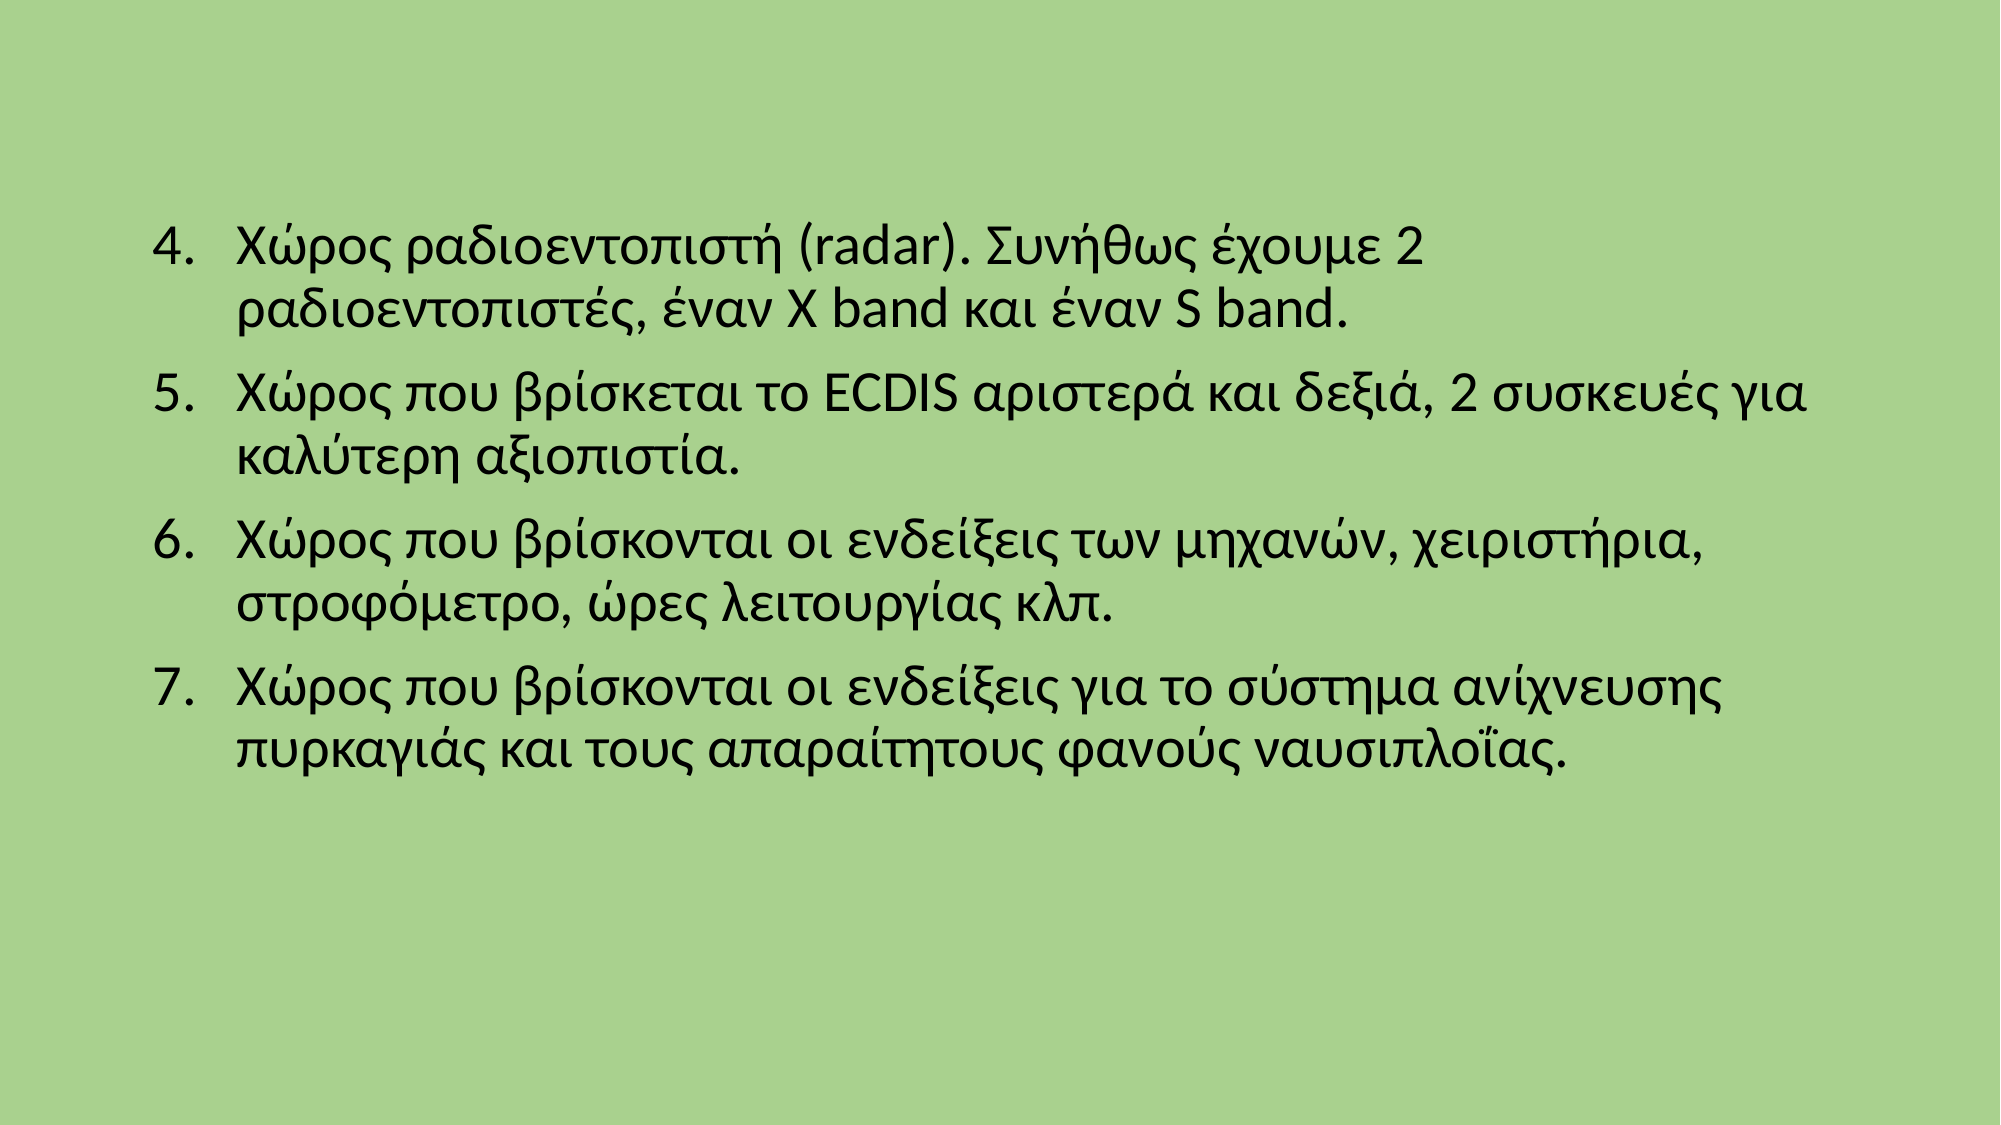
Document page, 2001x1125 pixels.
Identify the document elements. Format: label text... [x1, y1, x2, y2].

list Χώρος ραδιοεντοπιστή (radar). Συνήθως έχουμε 2 ραδιοεντοπιστές, έναν Χ band και έναν S band. Χώρος που βρίσκεται το ECDIS αριστερά και δεξιά, 2 συσκευές για καλύτερη αξιοπιστία. Χώρος που βρίσκονται οι ενδείξεις των μηχανών, χειριστήρια, στροφόμετρο, ώρες λειτουργίας κλπ. Χώρος που βρίσκονται οι ενδείξεις για το σύστημα ανίχνευσης πυρκαγιάς και τους απαραίτητους φανούς ναυσιπλοΐας. [137, 206, 1863, 1014]
